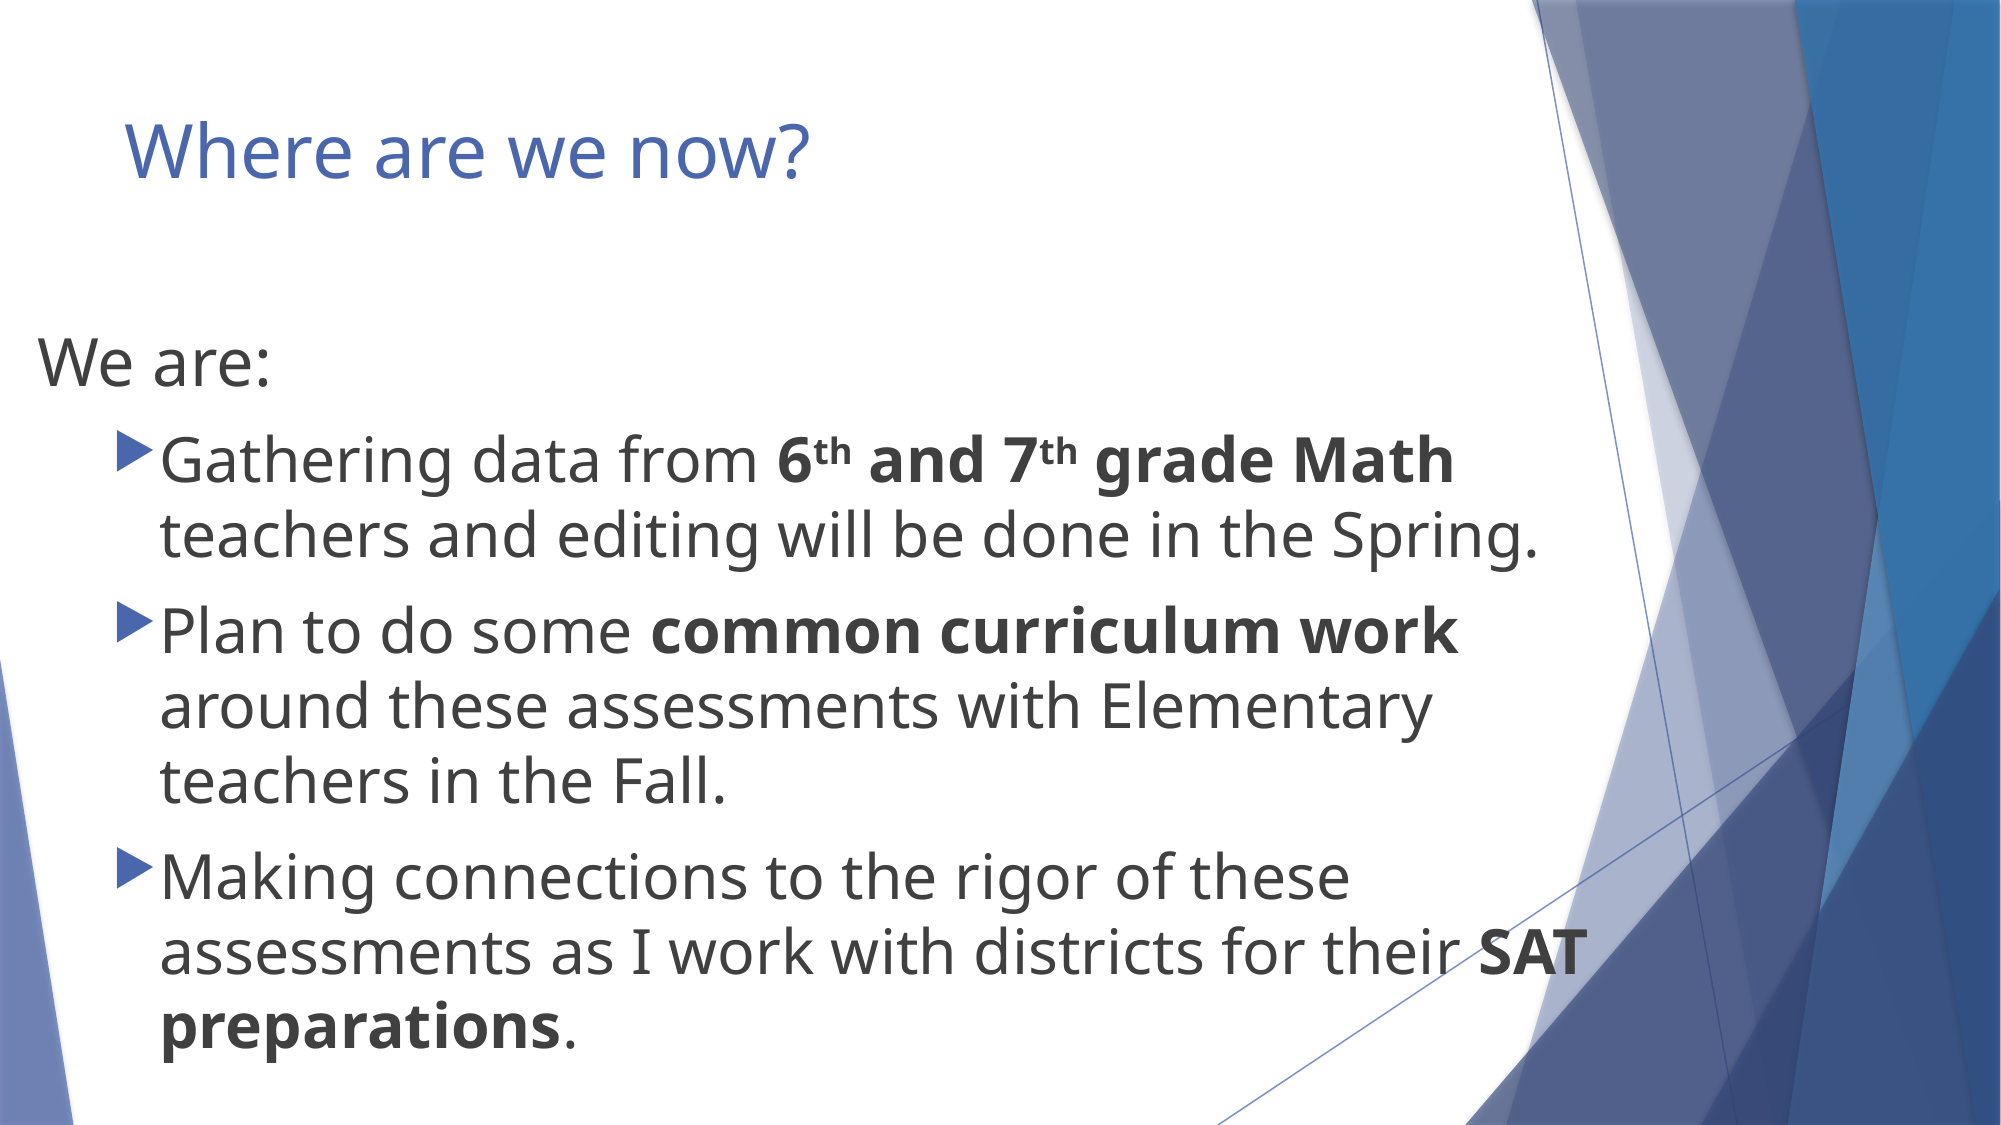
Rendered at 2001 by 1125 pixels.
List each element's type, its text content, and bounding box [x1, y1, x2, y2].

title Where are we now? [109, 95, 1520, 222]
list We are: Gathering data from 6th and 7th grade Math teachers and editing will be done in the Spring. Plan to do some common curriculum work around these assessments with Elementary teachers in the Fall. Making connections to the rigor of these assessments as I work with districts for their SAT preparations. [22, 311, 1661, 1078]
